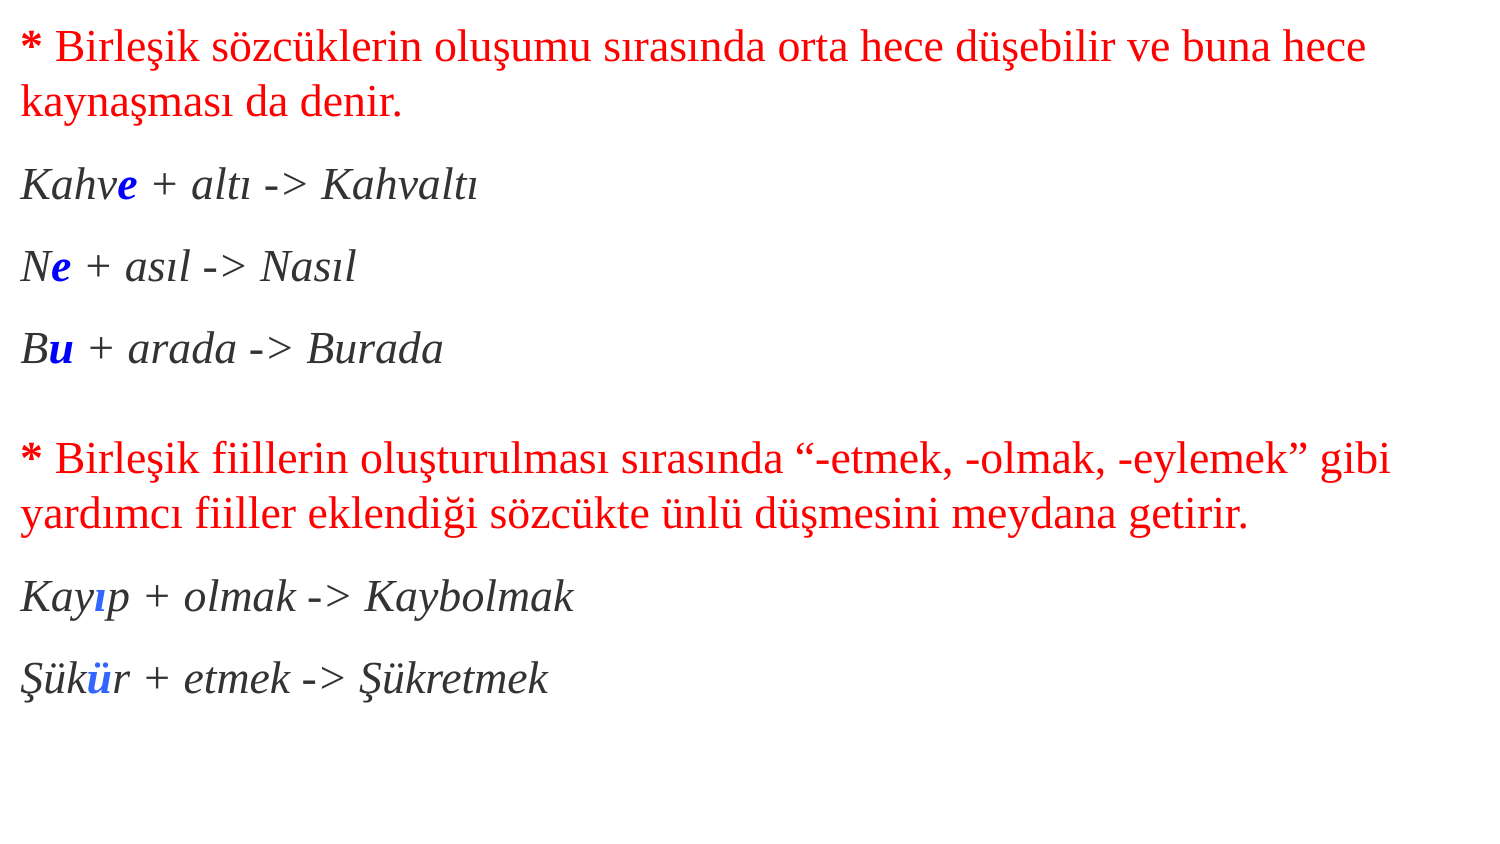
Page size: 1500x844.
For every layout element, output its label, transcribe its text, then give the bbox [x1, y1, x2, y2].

text_box * Birleşik sözcüklerin oluşumu sırasında orta hece düşebilir ve buna hece kaynaşması da denir. Kahve + altı -> Kahvaltı Ne + asıl -> Nasıl Bu + arada -> Burada * Birleşik fiillerin oluşturulması sırasında “-etmek, -olmak, -eylemek” gibi yardımcı fiiller eklendiği sözcükte ünlü düşmesini meydana getirir. Kayıp + olmak -> Kaybolmak Şükür + etmek -> Şükretmek [5, 8, 1496, 711]
